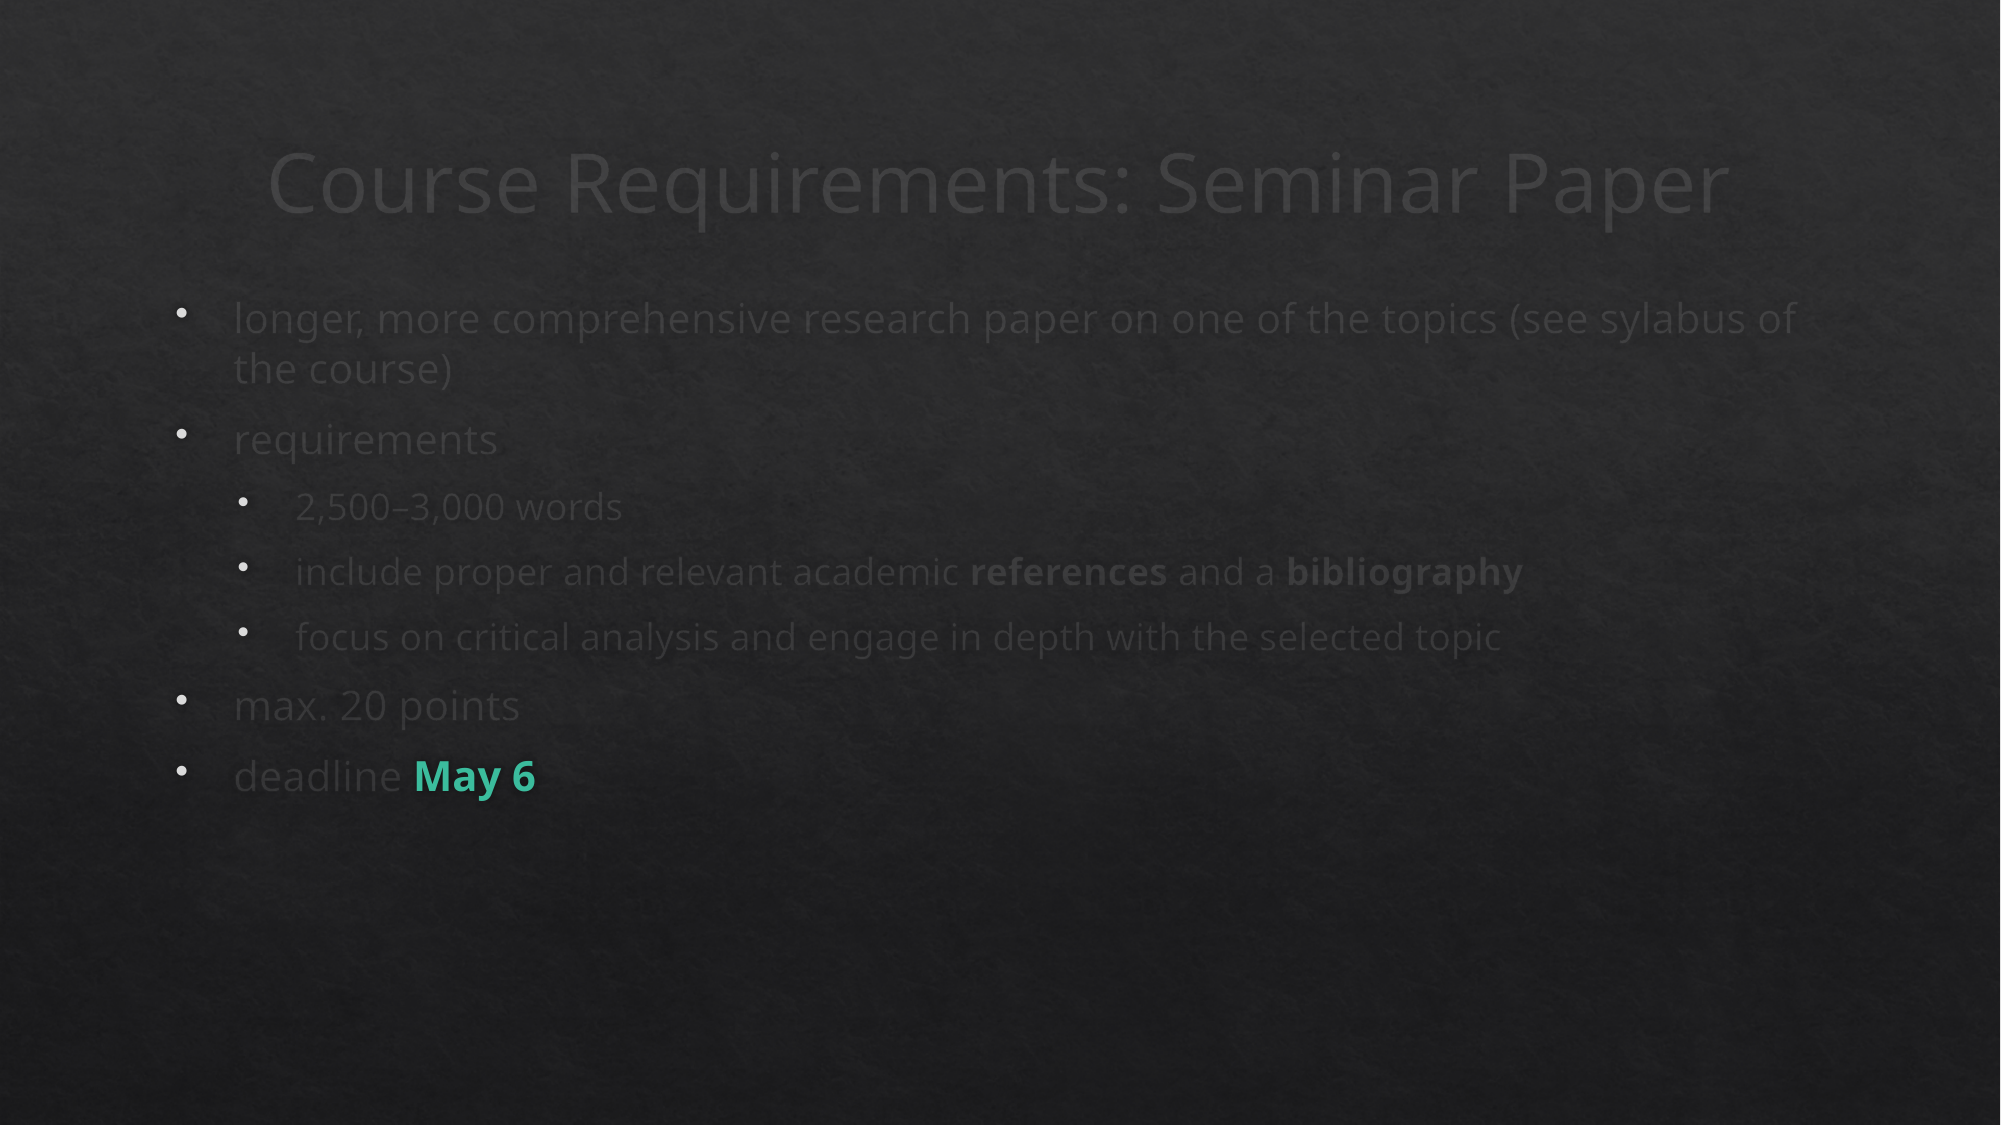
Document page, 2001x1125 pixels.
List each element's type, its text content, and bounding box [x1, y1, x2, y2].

list longer, more comprehensive research paper on one of the topics (see sylabus of the course) requirements 2,500–3,000 words include proper and relevant academic references and a bibliography focus on critical analysis and engage in depth with the selected topic max. 20 points deadline May 6 [149, 284, 1849, 1036]
title Course Requirements: Seminar Paper [149, 99, 1849, 260]
